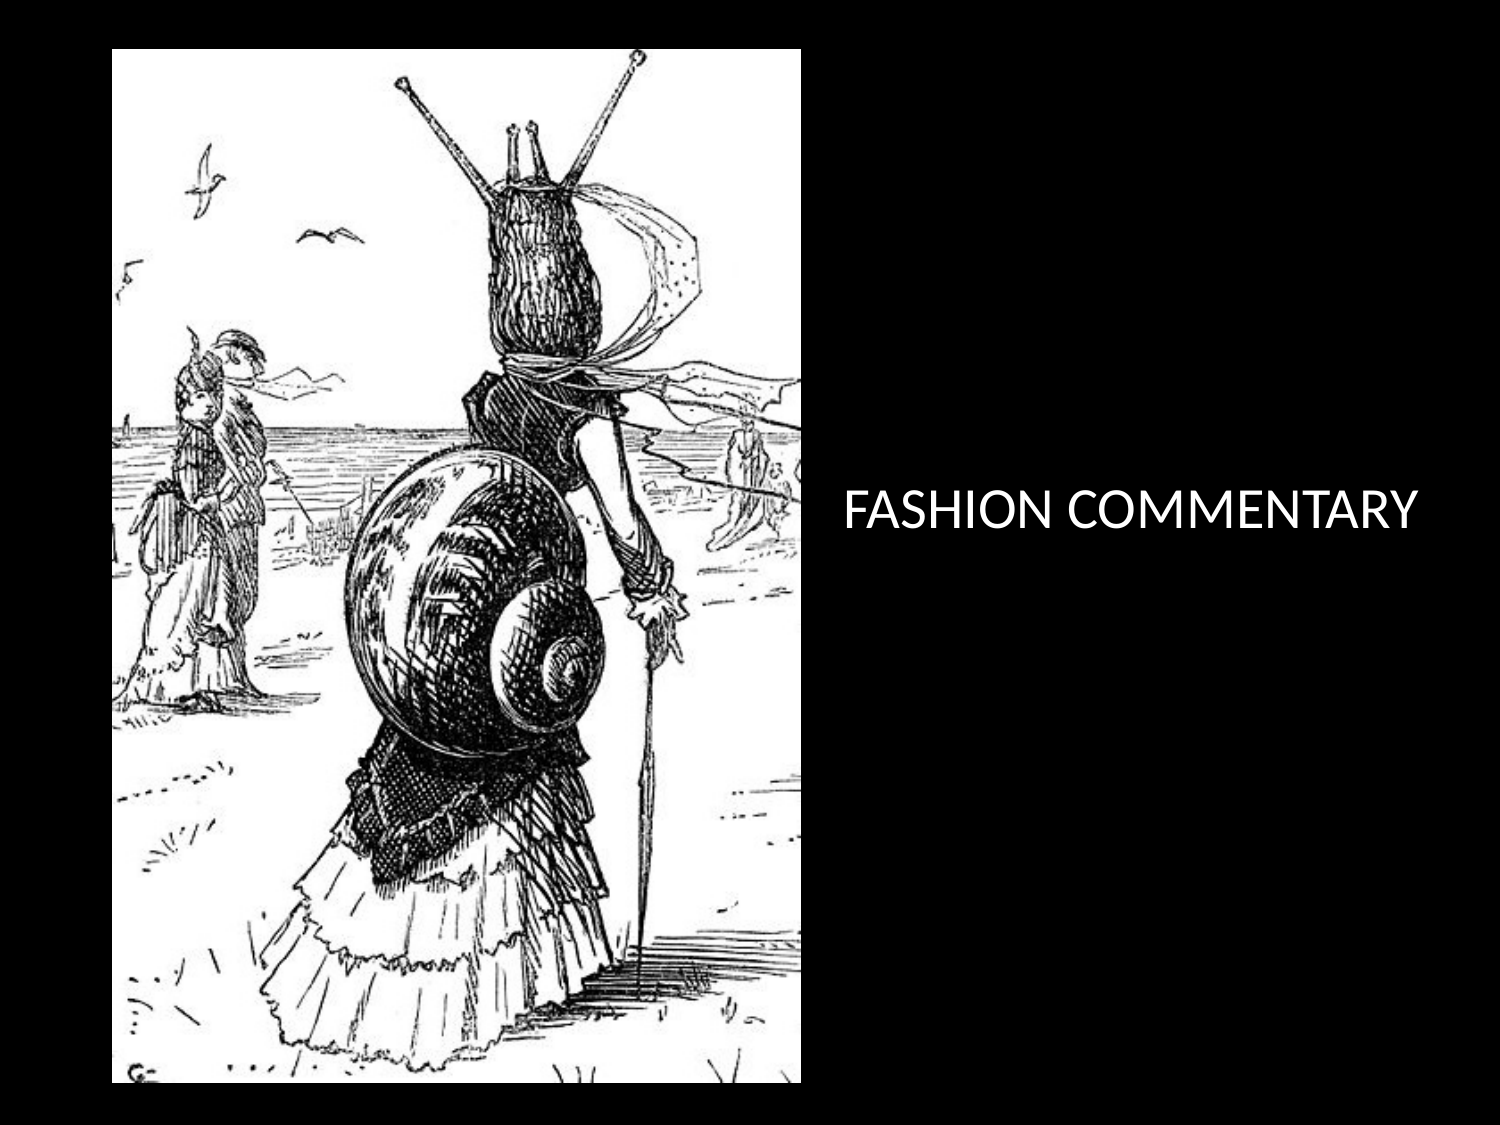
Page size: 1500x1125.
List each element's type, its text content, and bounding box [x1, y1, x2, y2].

text_box FASHION COMMENTARY [828, 462, 1435, 548]
picture [112, 49, 802, 1083]
